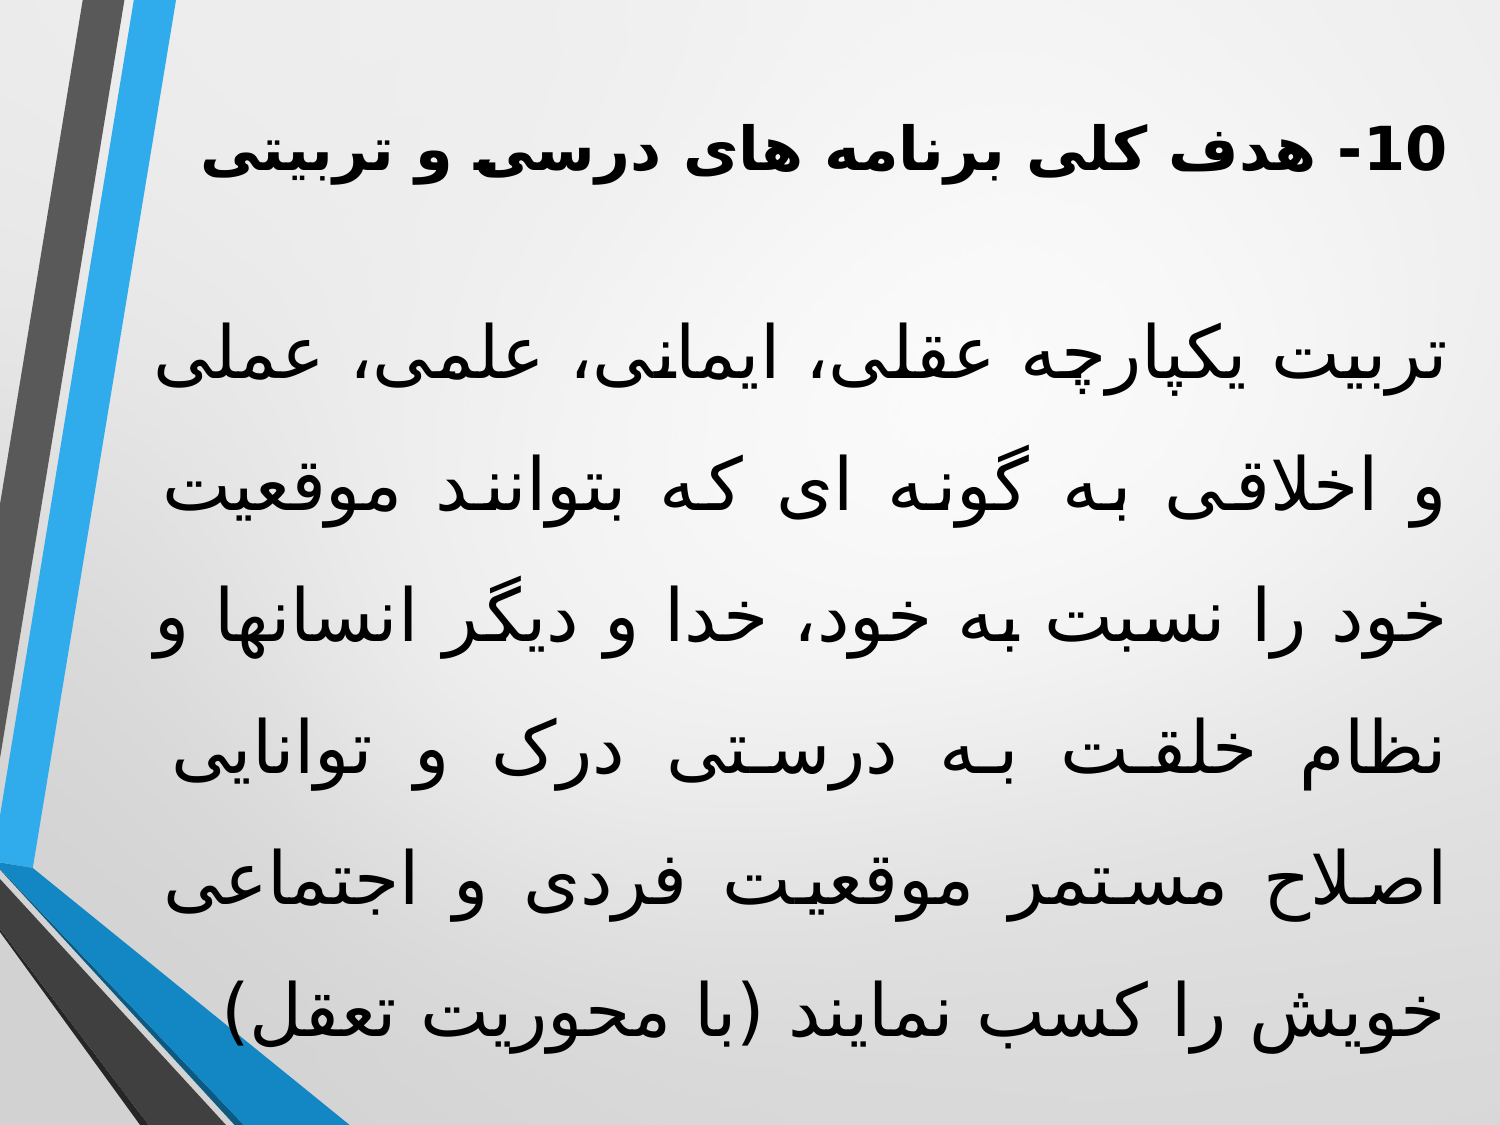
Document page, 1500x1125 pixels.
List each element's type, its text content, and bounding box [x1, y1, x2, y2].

text_box 10- هدف کلی برنامه های درسی و تربیتی [150, 62, 1463, 224]
text_box تربیت یکپارچه عقلی، ایمانی، علمی، عملی و اخلاقی به گونه ای که بتوانند موقعیت خود را نسبت به خود، خدا و دیگر انسانها و نظام خلقت به درستی درک و توانایی اصلاح مستمر موقعیت فردی و اجتماعی خویش را کسب نمایند (با محوریت تعقل) [137, 224, 1463, 1088]
